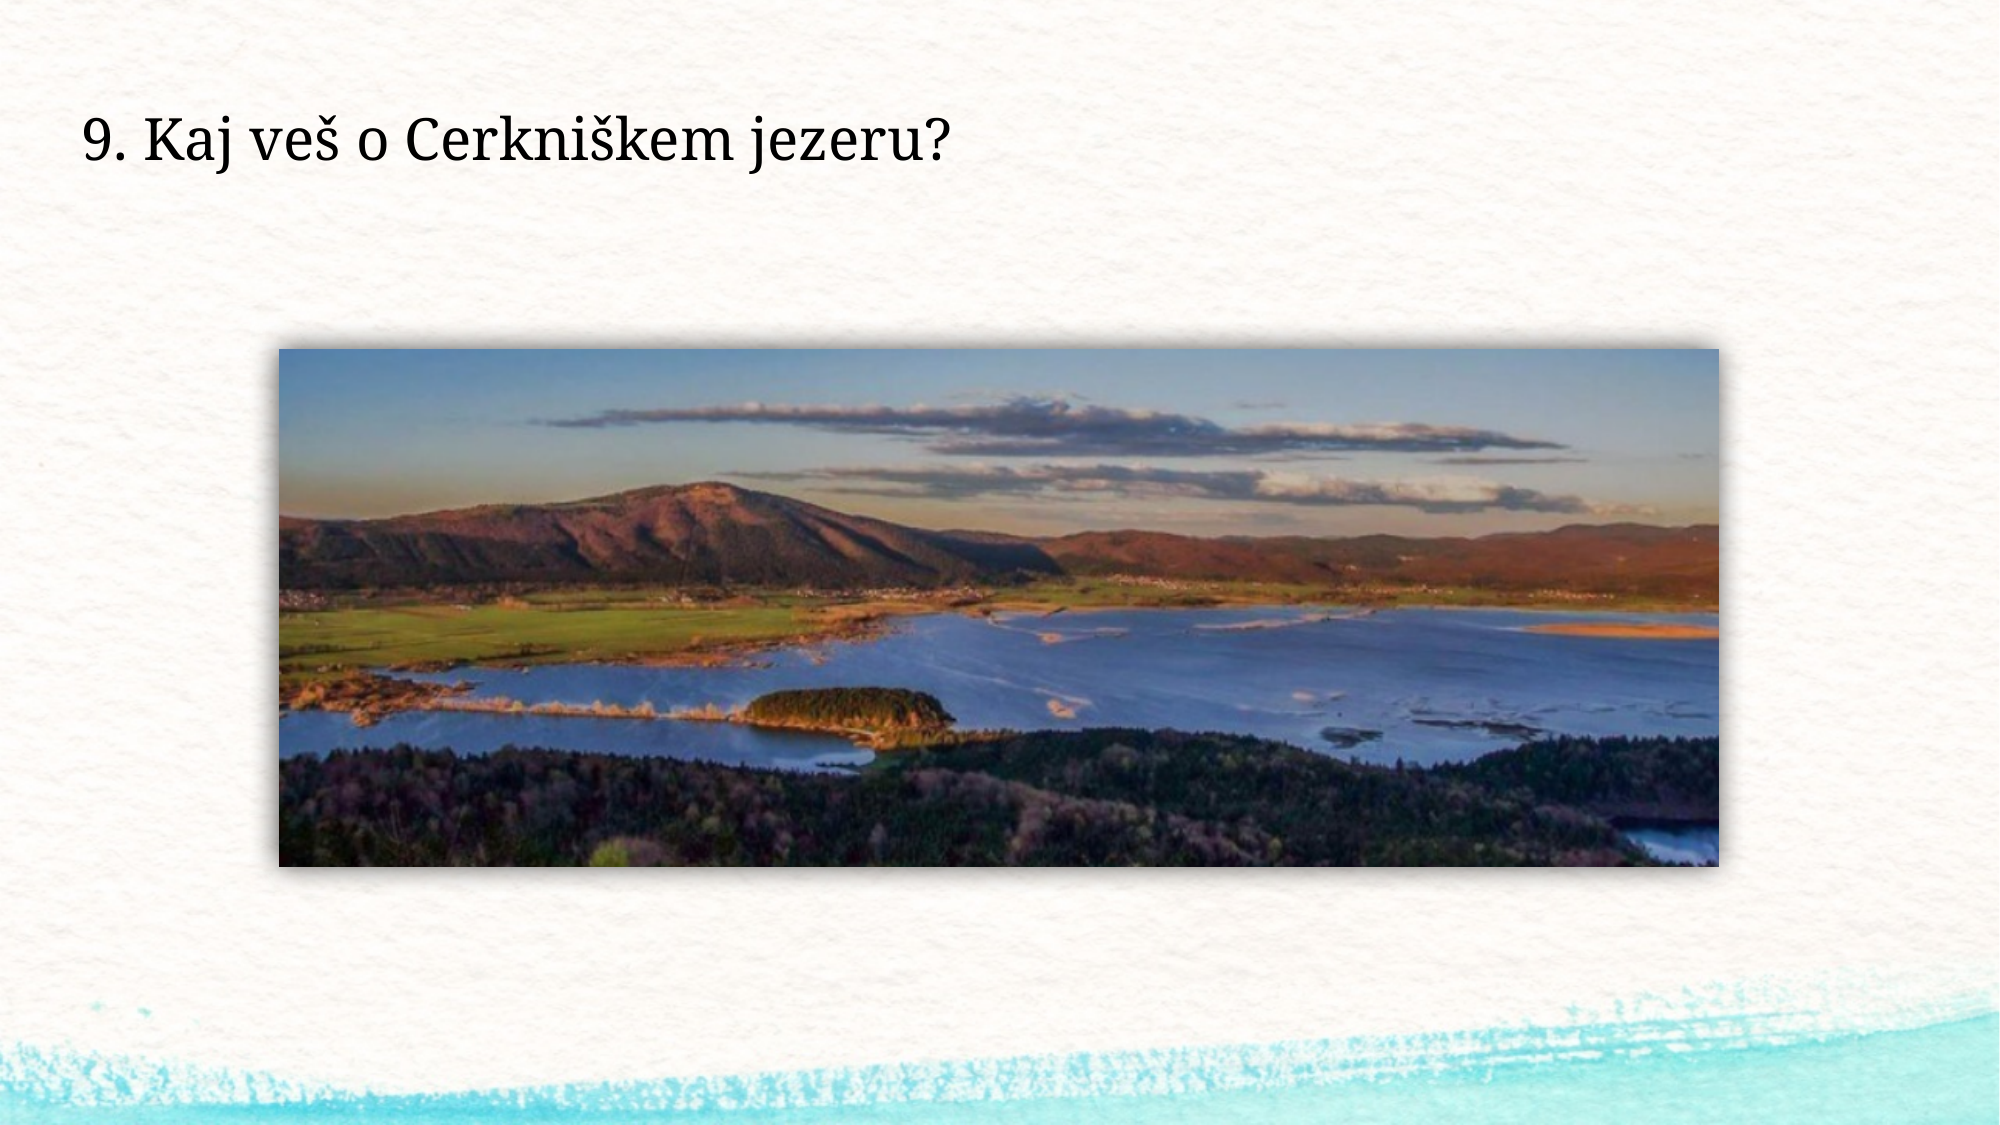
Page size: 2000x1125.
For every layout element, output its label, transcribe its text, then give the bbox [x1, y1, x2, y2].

title 9. Kaj veš o Cerkniškem jezeru? [66, 42, 1945, 180]
picture [0, 0, 2000, 1125]
